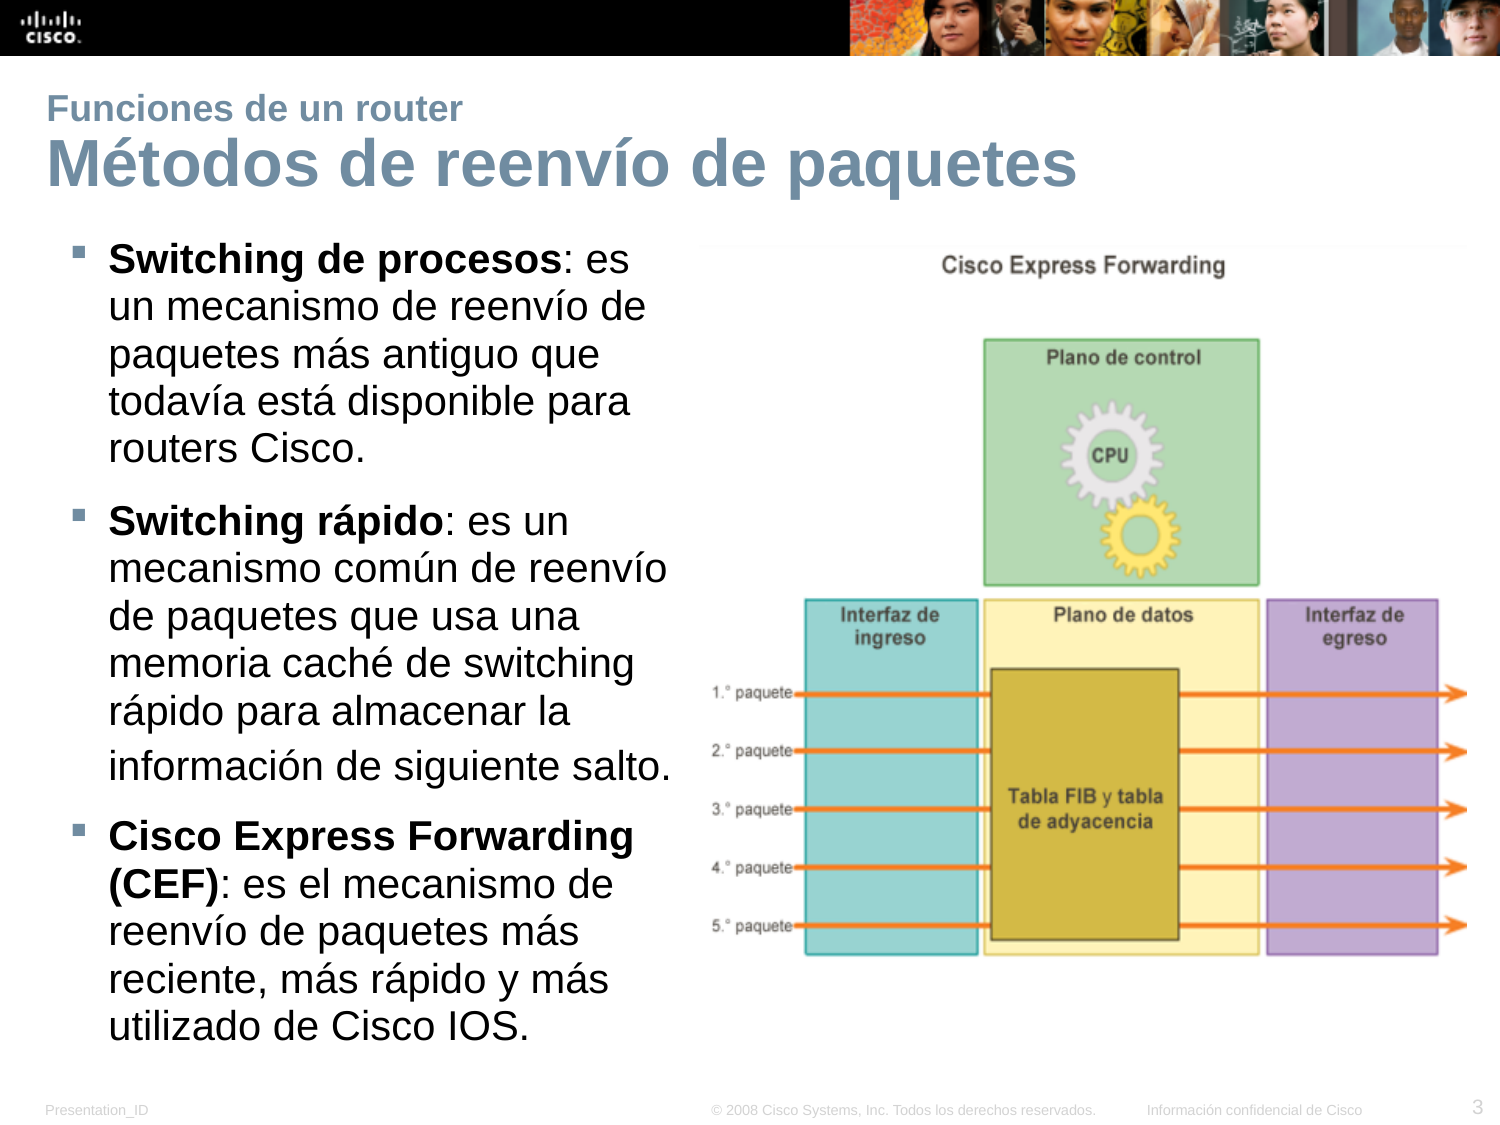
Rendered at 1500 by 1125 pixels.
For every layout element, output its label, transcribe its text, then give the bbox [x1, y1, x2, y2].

list Switching de procesos: es un mecanismo de reenvío de paquetes más antiguo que todavía está disponible para routers Cisco. Switching rápido: es un mecanismo común de reenvío de paquetes que usa una memoria caché de switching rápido para almacenar la información de siguiente salto. Cisco Express Forwarding (CEF): es el mecanismo de reenvío de paquetes más reciente, más rápido y más utilizado de Cisco IOS. [55, 228, 688, 1044]
title Funciones de un router Métodos de reenvío de paquetes [33, 64, 1426, 208]
picture [0, 0, 1500, 56]
picture [699, 245, 1467, 963]
